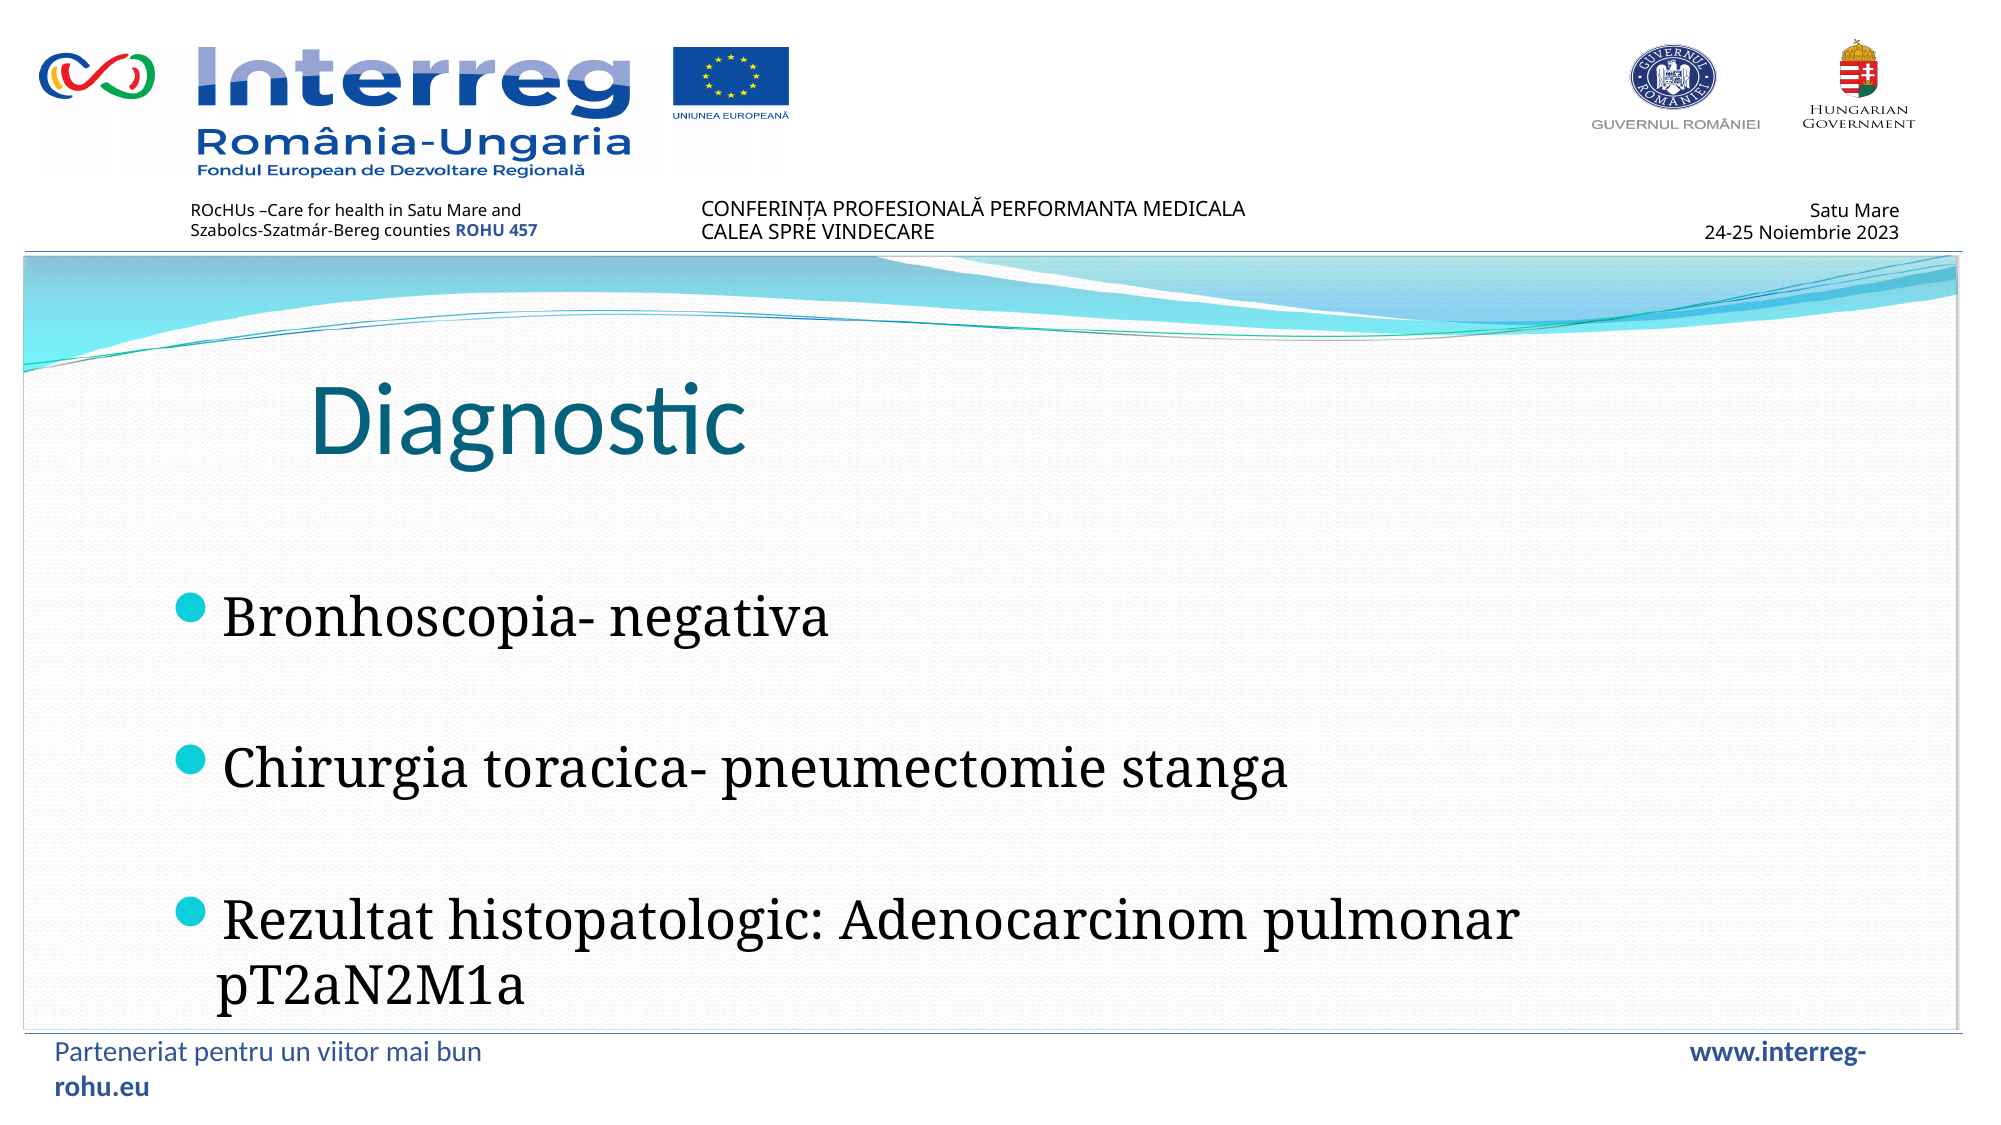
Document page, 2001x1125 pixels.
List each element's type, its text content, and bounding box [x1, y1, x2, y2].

footer Parteneriat pentru un viitor mai bun www.interreg-rohu.eu [39, 1037, 156, 1098]
text_box Diagnostic [309, 287, 1660, 476]
picture [23, 255, 1960, 1030]
footer Parteneriat pentru un viitor mai bun www.interreg-rohu.eu [1814, 1037, 1976, 1098]
picture [39, 47, 789, 178]
text_box Bronhoscopia- negativa Chirurgia toracica- pneumectomie stanga Rezultat histopatologic: Adenocarcinom pulmonar pT2aN2M1a [156, 574, 1814, 1125]
picture [1592, 39, 1915, 129]
